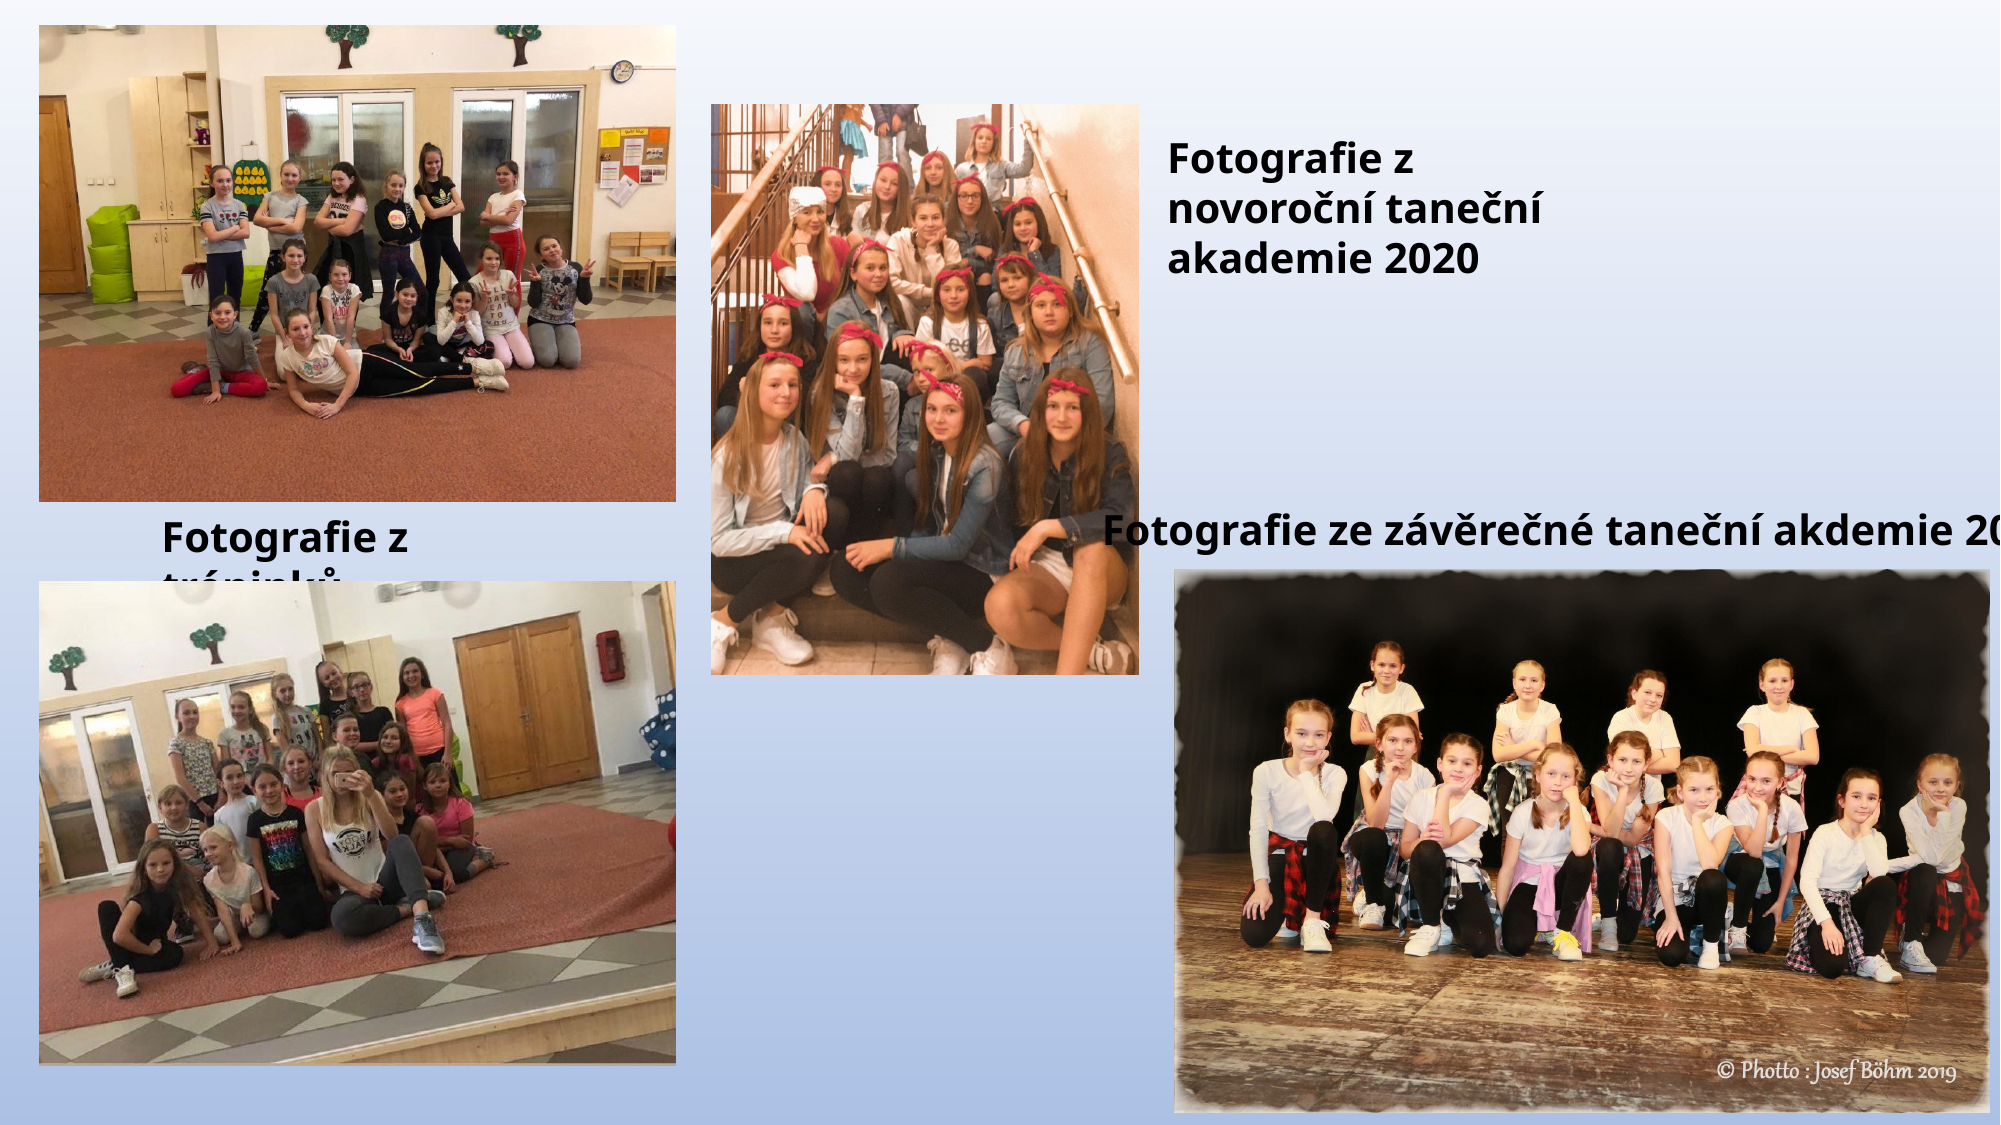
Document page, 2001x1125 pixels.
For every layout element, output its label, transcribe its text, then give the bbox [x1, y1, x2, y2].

picture [1174, 569, 1990, 1113]
text_box Fotografie ze závěrečné taneční akdemie 2019 [1139, 496, 2000, 562]
text_box Fotografie z novoroční taneční akademie 2020 [1152, 124, 1597, 290]
picture [39, 581, 676, 1066]
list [39, 25, 676, 503]
picture [711, 104, 1139, 675]
text_box Fotografie z tréninků [146, 503, 568, 581]
